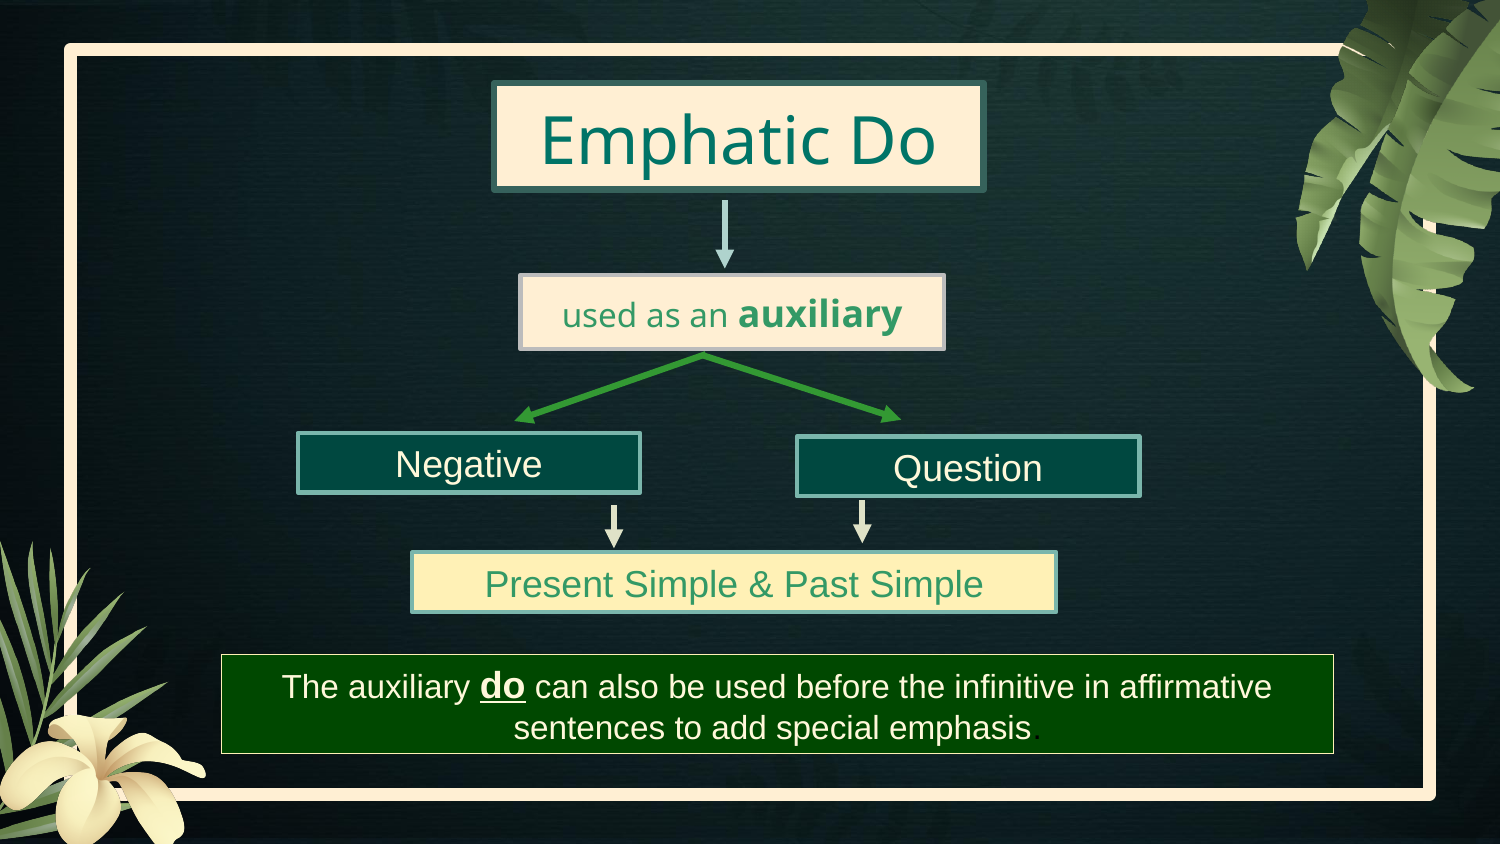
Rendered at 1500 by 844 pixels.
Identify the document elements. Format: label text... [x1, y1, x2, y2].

text_box used as an auxiliary [518, 273, 946, 351]
text_box Negative [296, 431, 642, 495]
text_box The auxiliary do can also be used before the infinitive in affirmative sentences to add special emphasis. [221, 654, 1334, 754]
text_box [513, 353, 704, 422]
text_box Present Simple & Past Simple [410, 550, 1058, 614]
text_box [703, 355, 902, 420]
text_box Question [795, 434, 1142, 498]
picture [0, 0, 1500, 844]
title Emphatic Do [492, 81, 986, 192]
